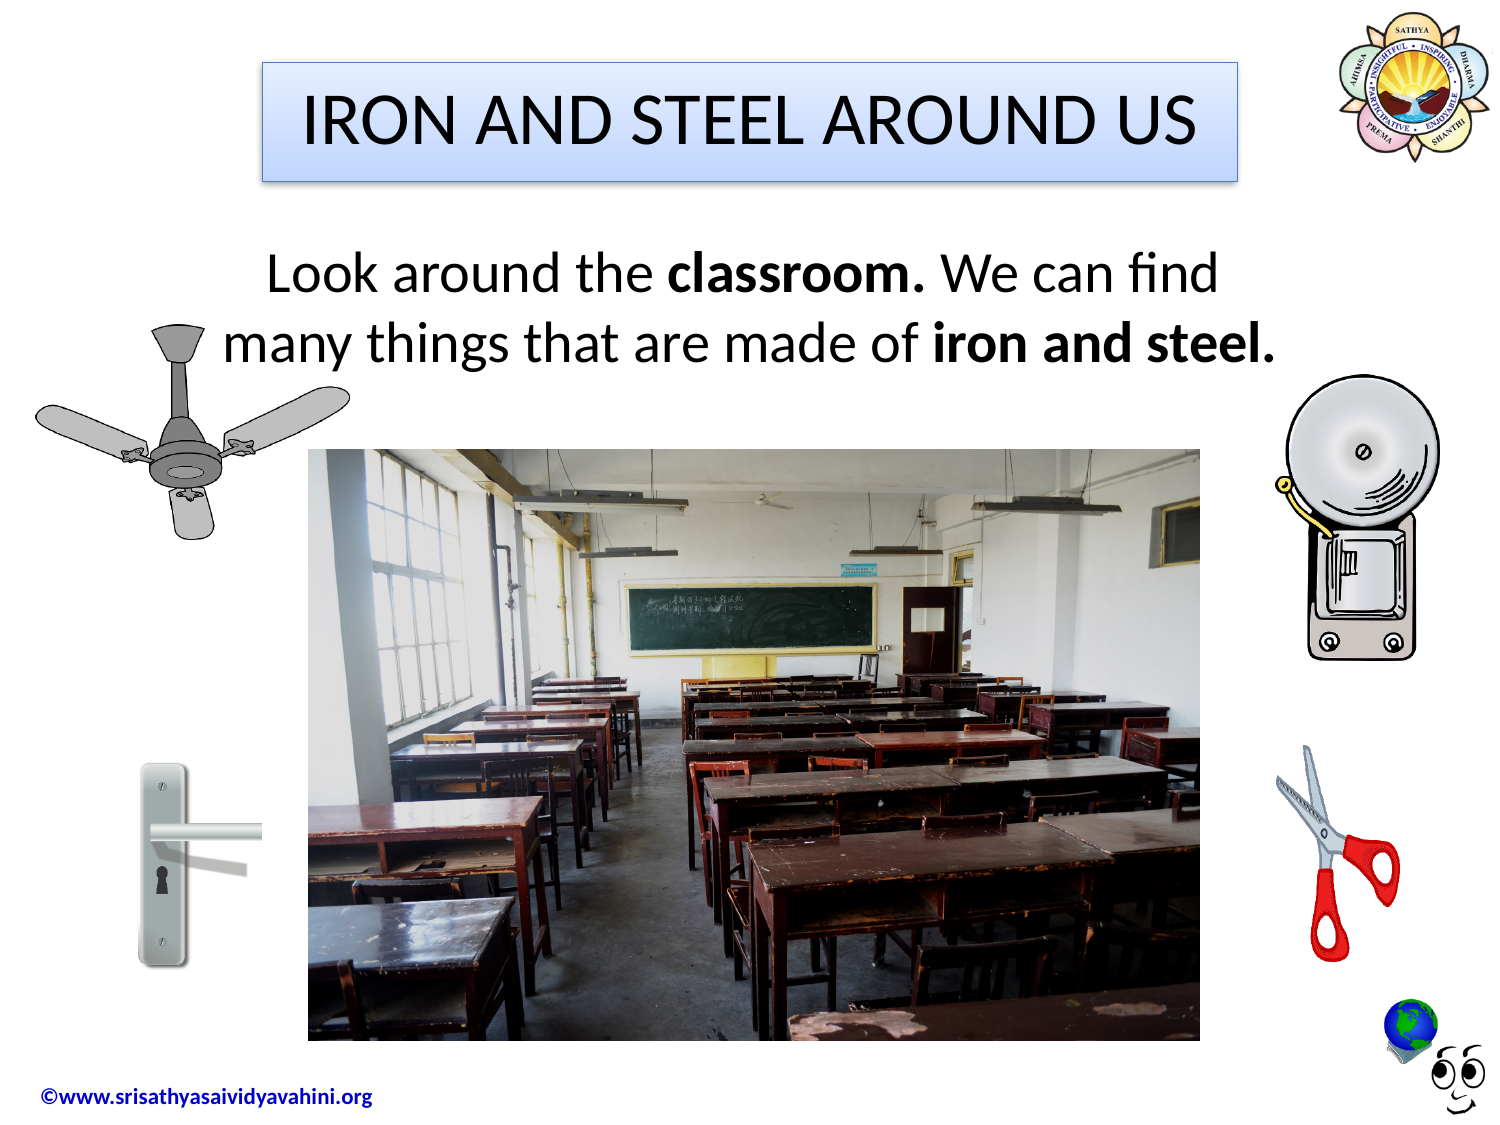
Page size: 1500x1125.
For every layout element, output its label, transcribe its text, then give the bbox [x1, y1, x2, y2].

picture [34, 324, 1201, 1041]
picture [1274, 374, 1440, 661]
text_box Look around the classroom. We can find many things that are made of iron and steel. [200, 226, 1300, 388]
picture [1333, 8, 1493, 163]
picture [1275, 745, 1401, 962]
title IRON AND STEEL AROUND US [262, 62, 1238, 182]
picture [1350, 974, 1500, 1125]
picture [137, 745, 262, 987]
